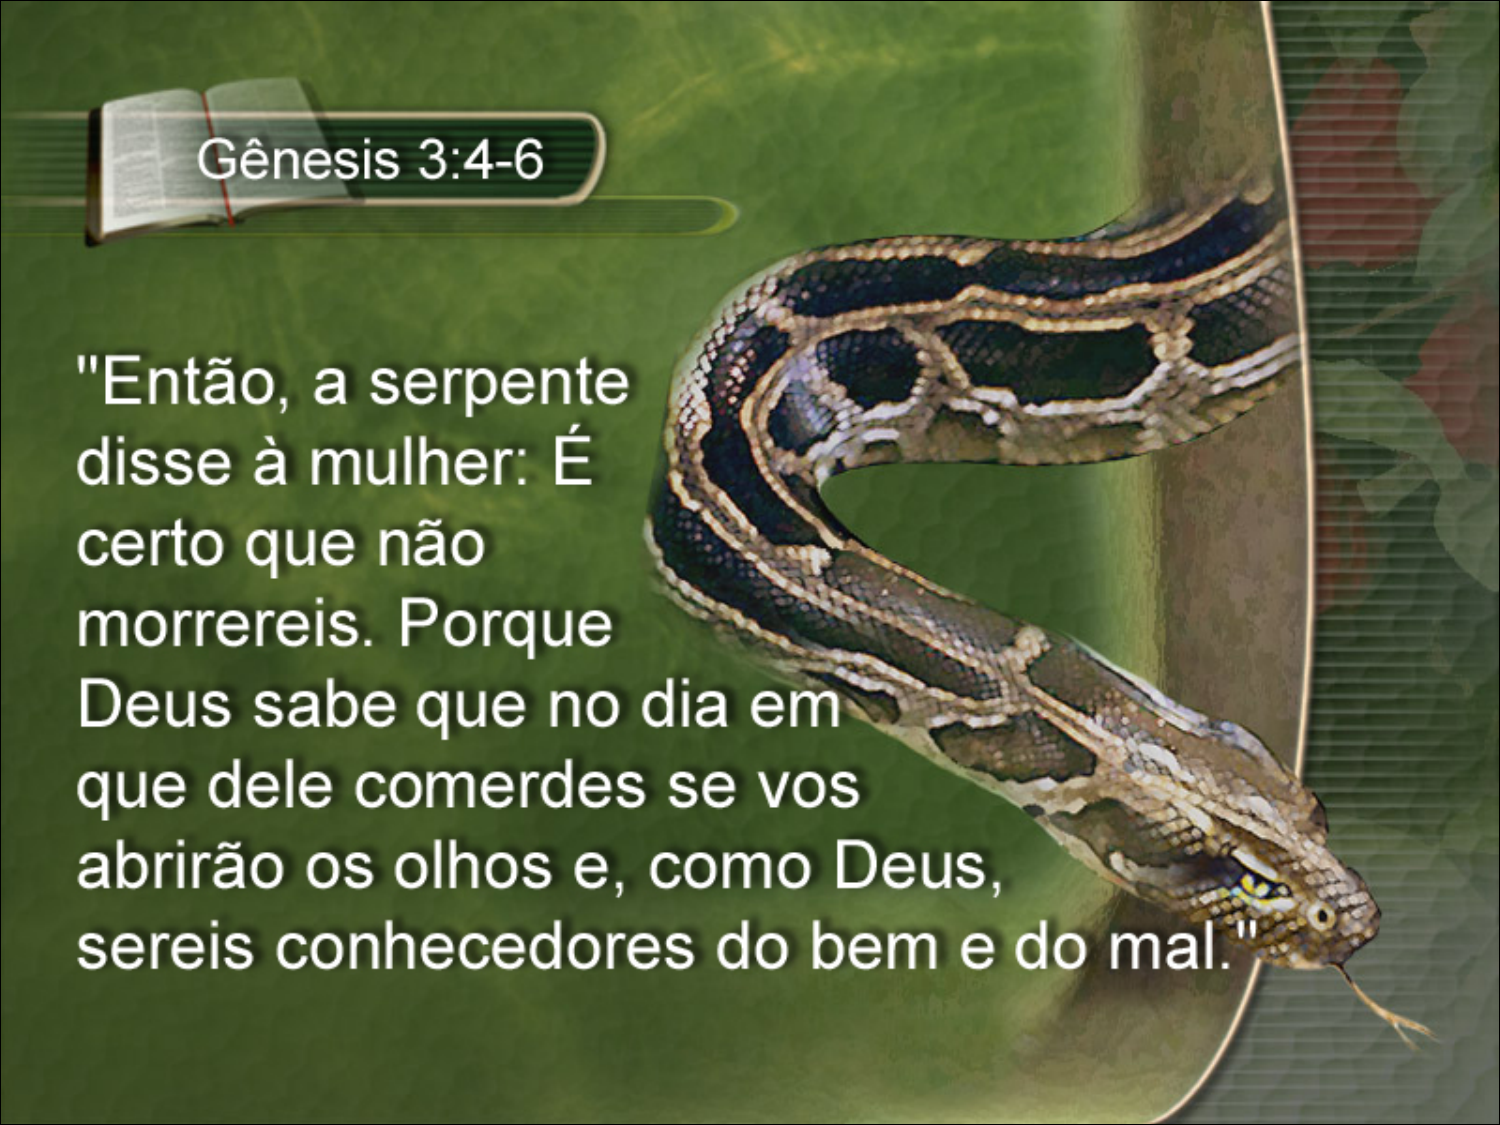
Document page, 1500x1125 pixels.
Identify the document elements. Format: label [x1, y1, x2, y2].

text_box [0, 0, 1500, 1125]
